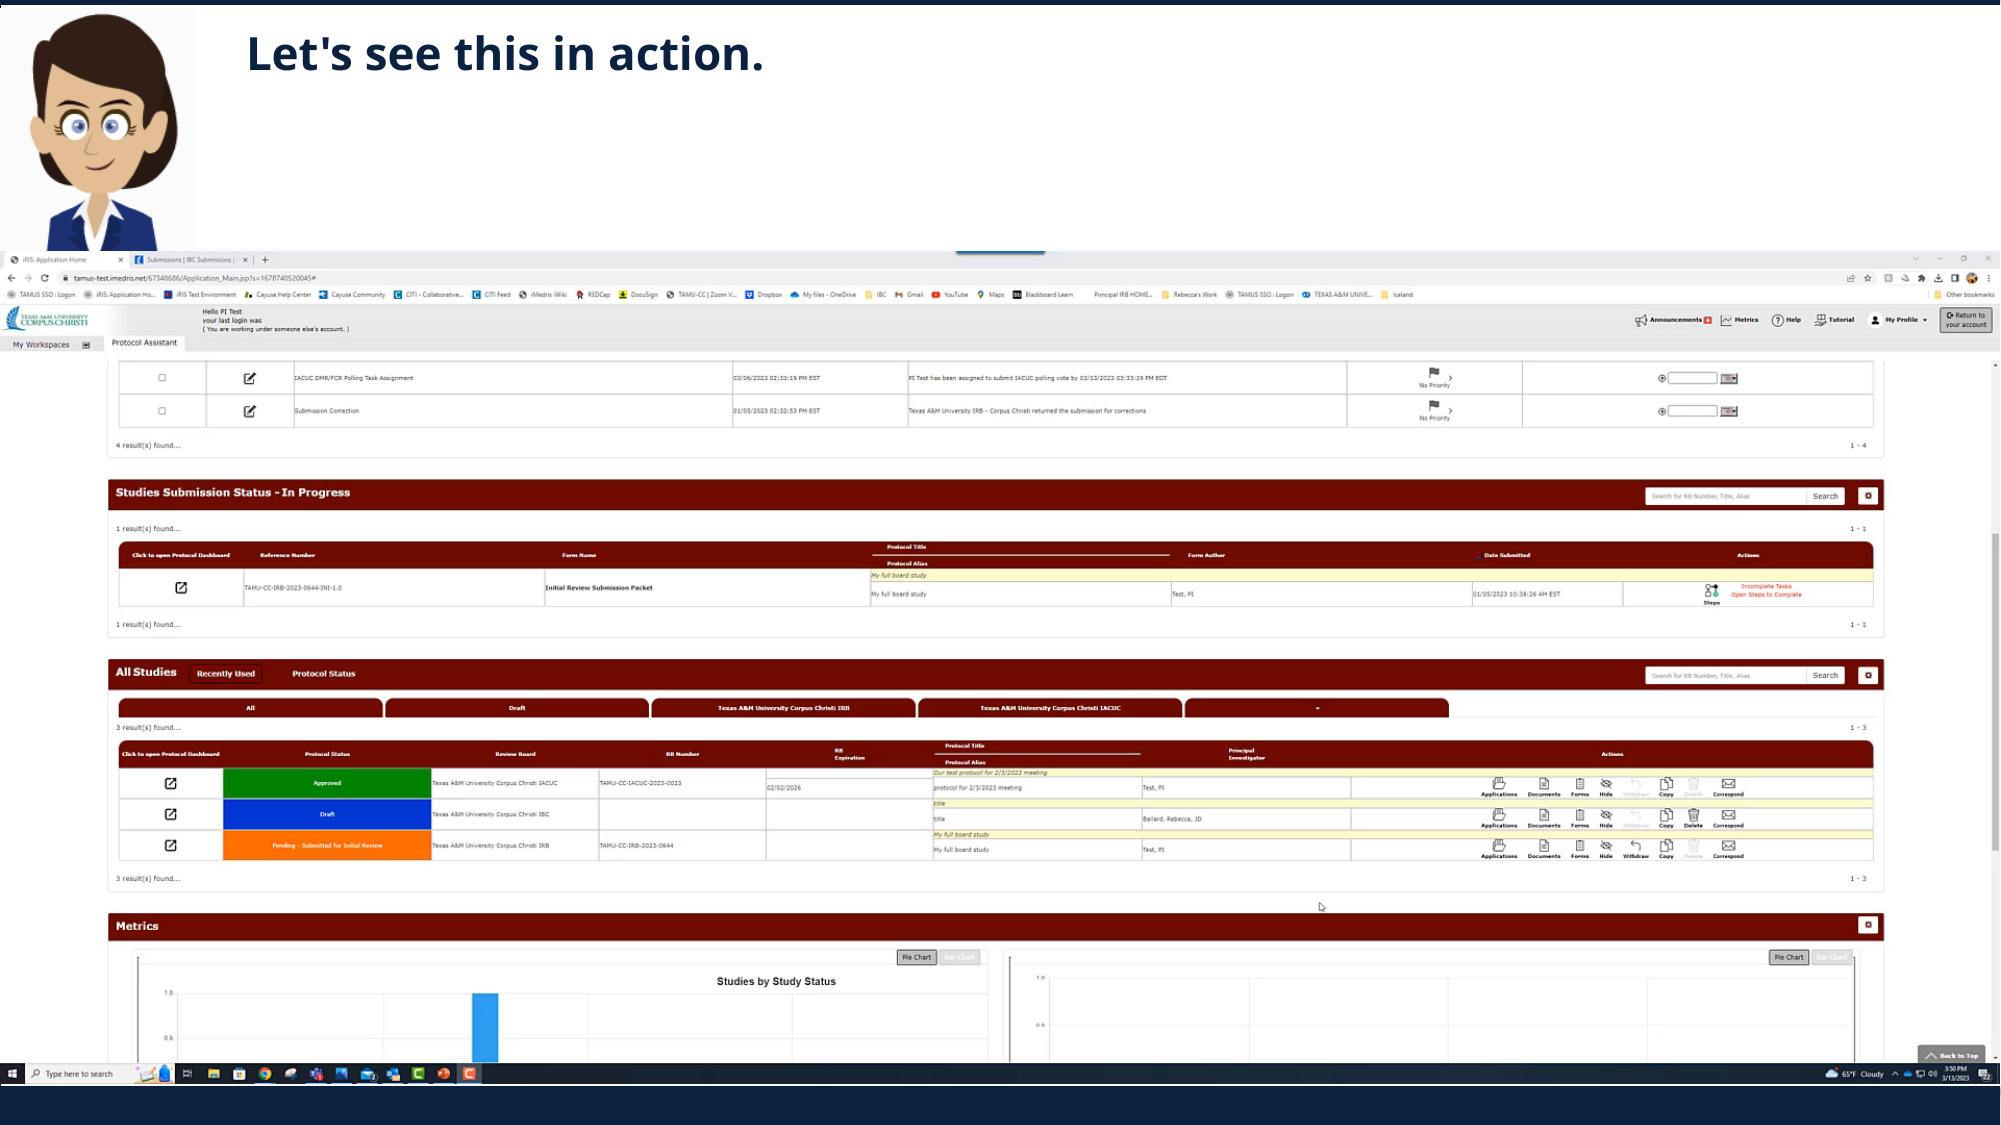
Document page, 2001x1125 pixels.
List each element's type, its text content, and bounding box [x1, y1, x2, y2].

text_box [0, 250, 2000, 1085]
picture [0, 8, 195, 250]
text_box Let's see this in action. [245, 24, 2000, 80]
